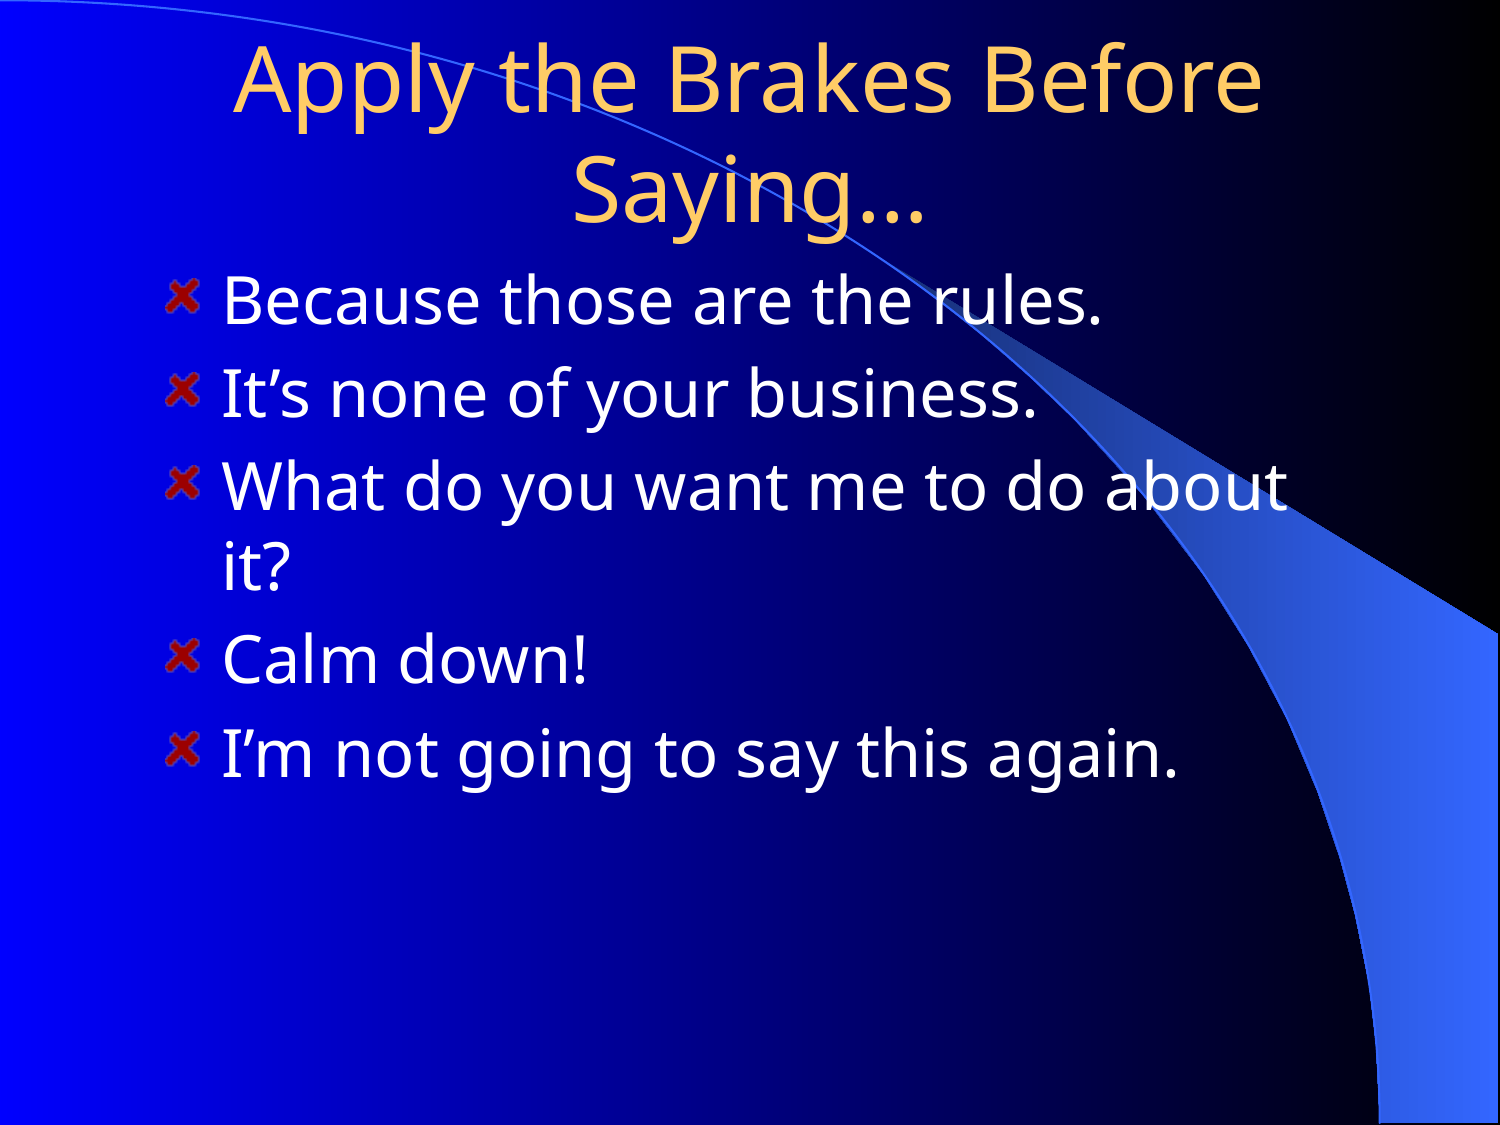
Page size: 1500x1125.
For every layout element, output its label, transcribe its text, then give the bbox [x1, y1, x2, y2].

list Because those are the rules. It’s none of your business. What do you want me to do about it? Calm down! I’m not going to say this again. [150, 249, 1388, 1063]
picture [165, 638, 203, 676]
picture [165, 465, 203, 503]
picture [165, 731, 203, 770]
picture [165, 278, 203, 317]
title Apply the Brakes Before Saying… [150, 37, 1350, 225]
picture [165, 372, 203, 410]
